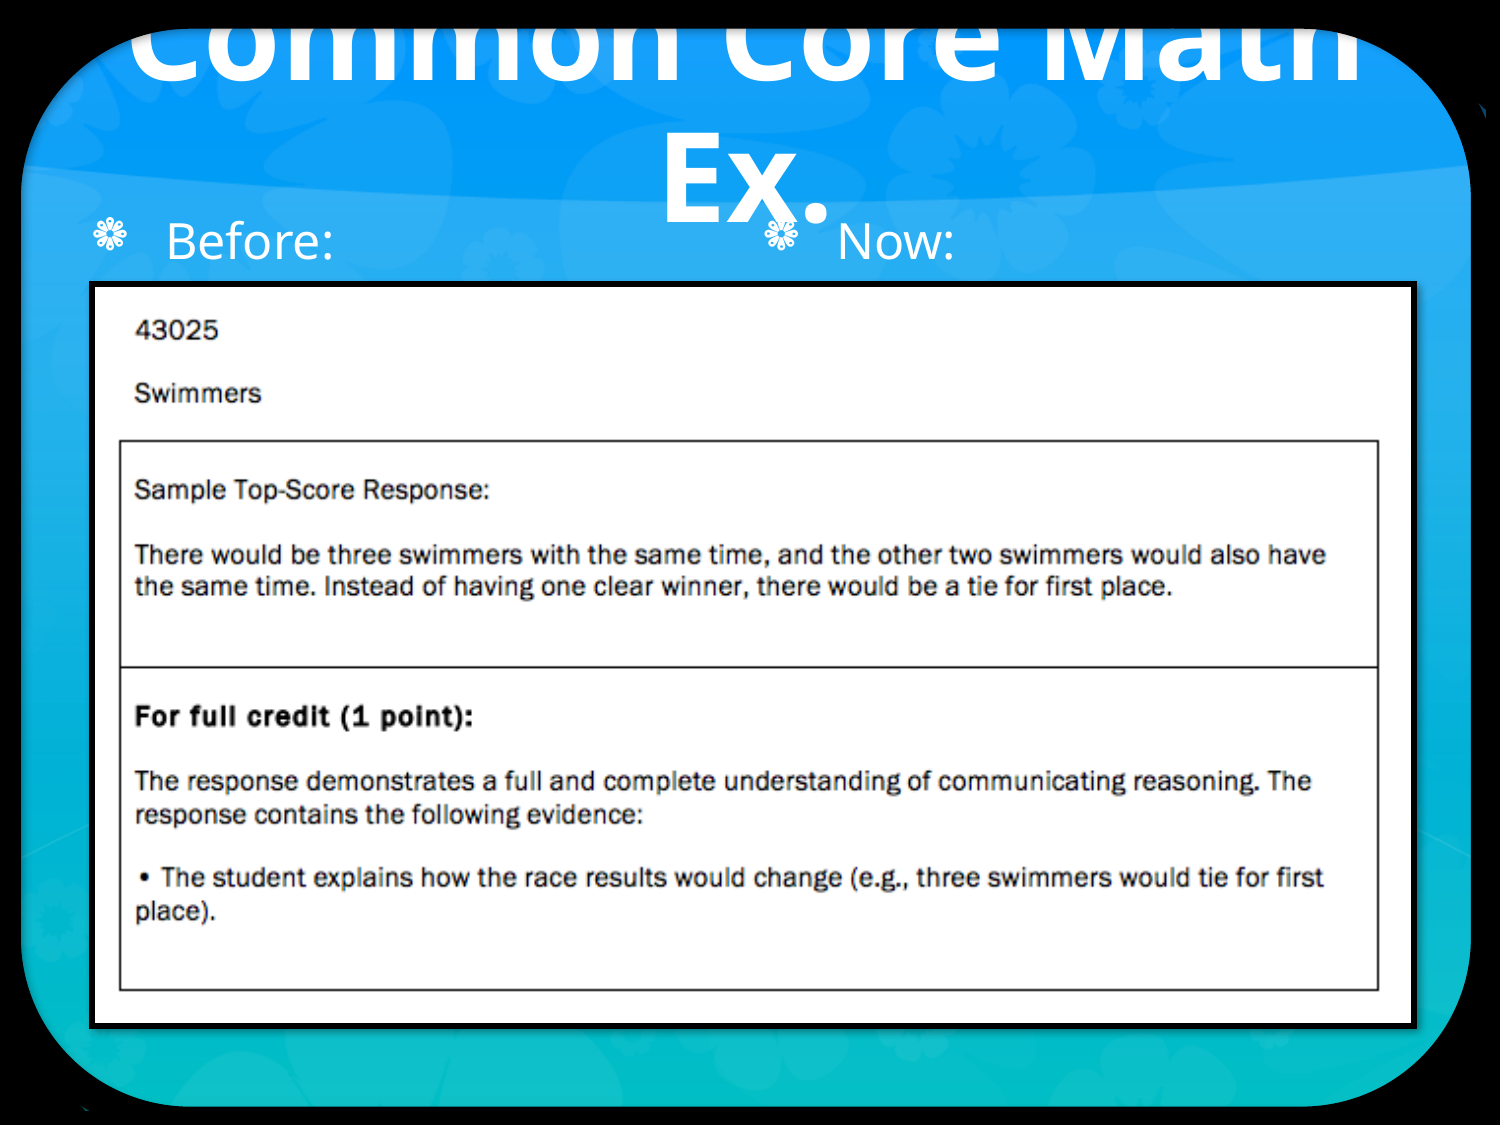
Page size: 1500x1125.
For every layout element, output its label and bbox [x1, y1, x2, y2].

text_box [0, 0, 1500, 1125]
picture [94, 287, 1411, 1024]
